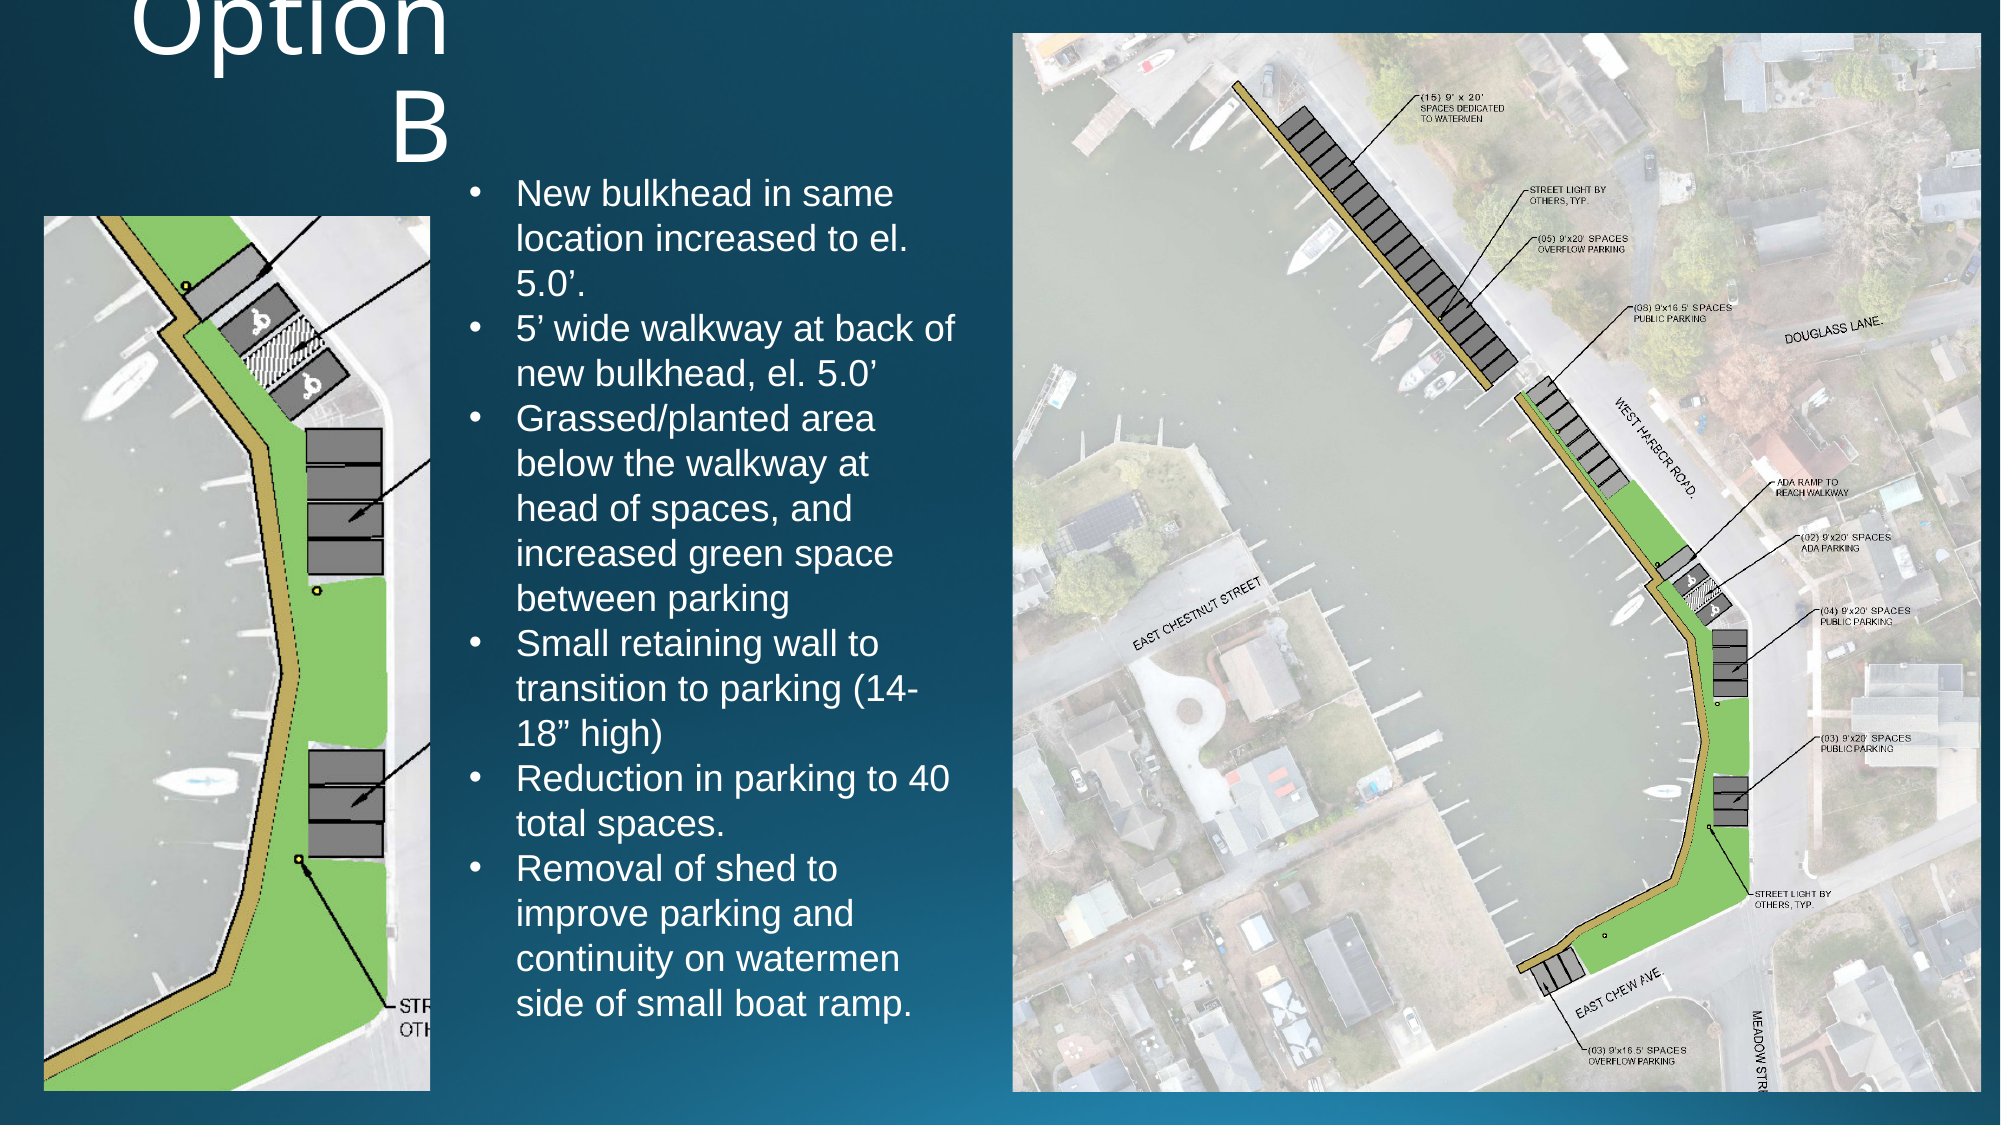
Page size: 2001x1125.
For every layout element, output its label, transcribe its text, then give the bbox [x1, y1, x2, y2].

subtitle Option B [47, 63, 468, 192]
picture [0, 0, 2001, 1125]
text_box New bulkhead in same location increased to el. 5.0’. 5’ wide walkway at back of new bulkhead, el. 5.0’ Grassed/planted area below the walkway at head of spaces, and increased green space between parking Small retaining wall to transition to parking (14-18” high) Reduction in parking to 40 total spaces. Removal of shed to improve parking and continuity on watermen side of small boat ramp. [454, 161, 975, 1077]
